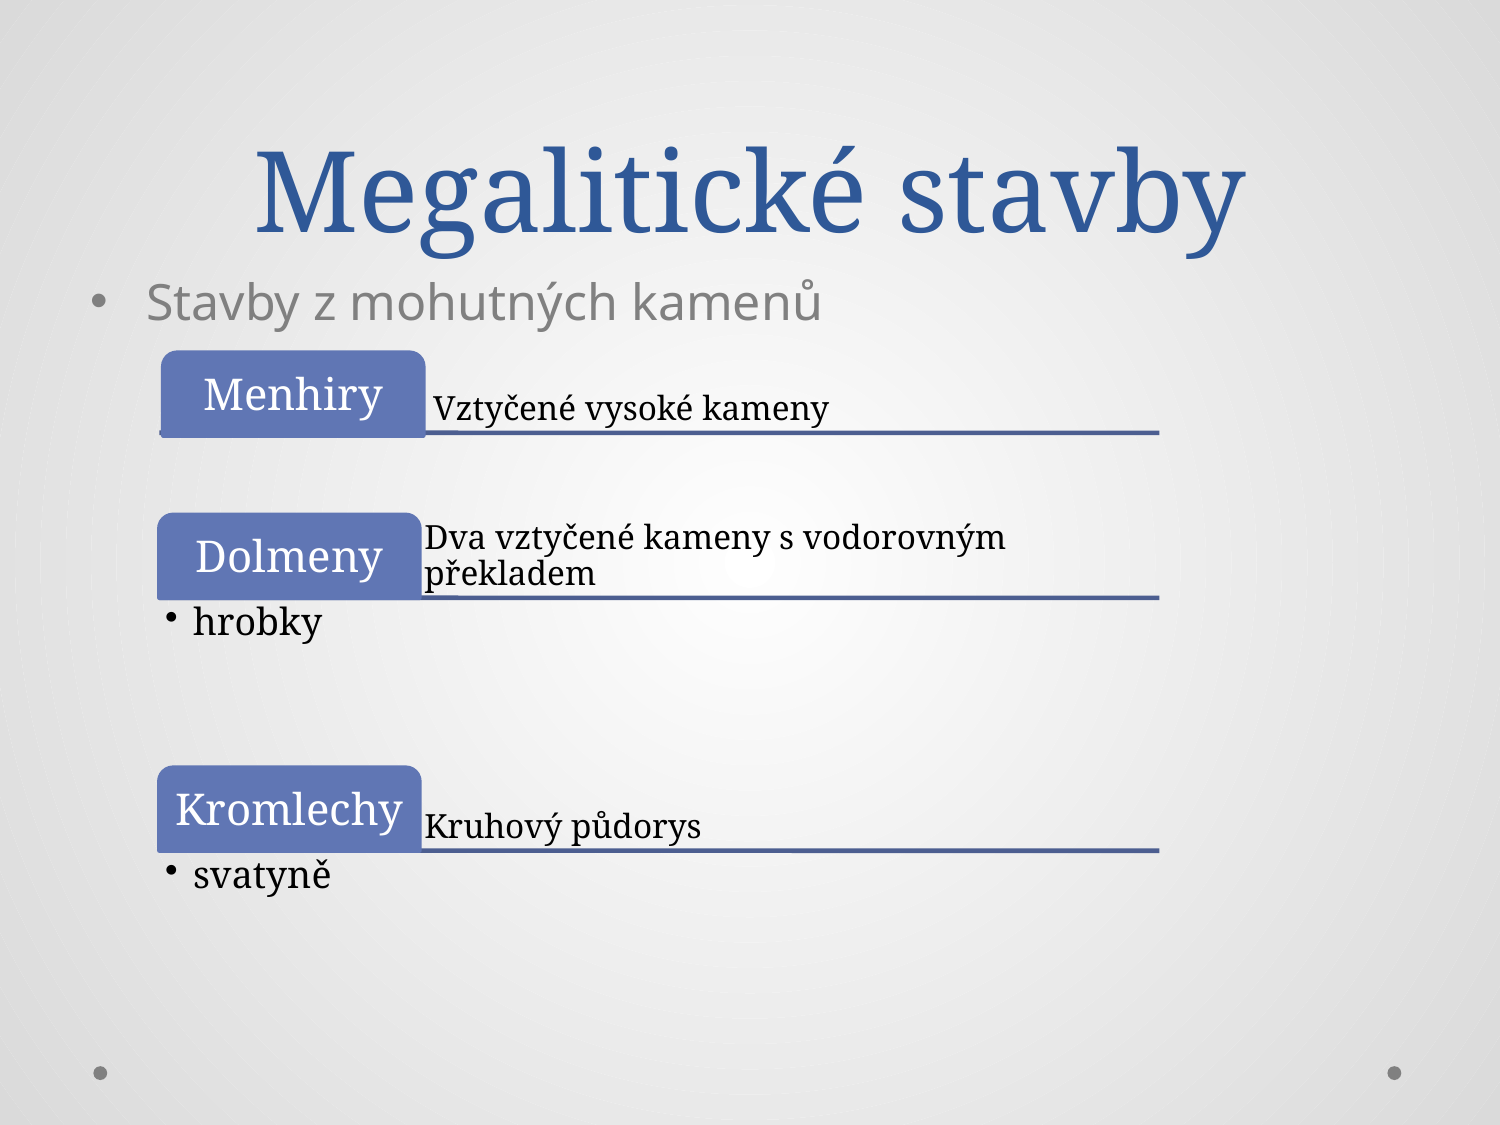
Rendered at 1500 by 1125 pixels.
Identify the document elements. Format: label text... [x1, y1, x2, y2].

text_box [159, 349, 1160, 1017]
title Megalitické stavby [75, 0, 1425, 262]
list Stavby z mohutných kamenů [75, 262, 1425, 1005]
